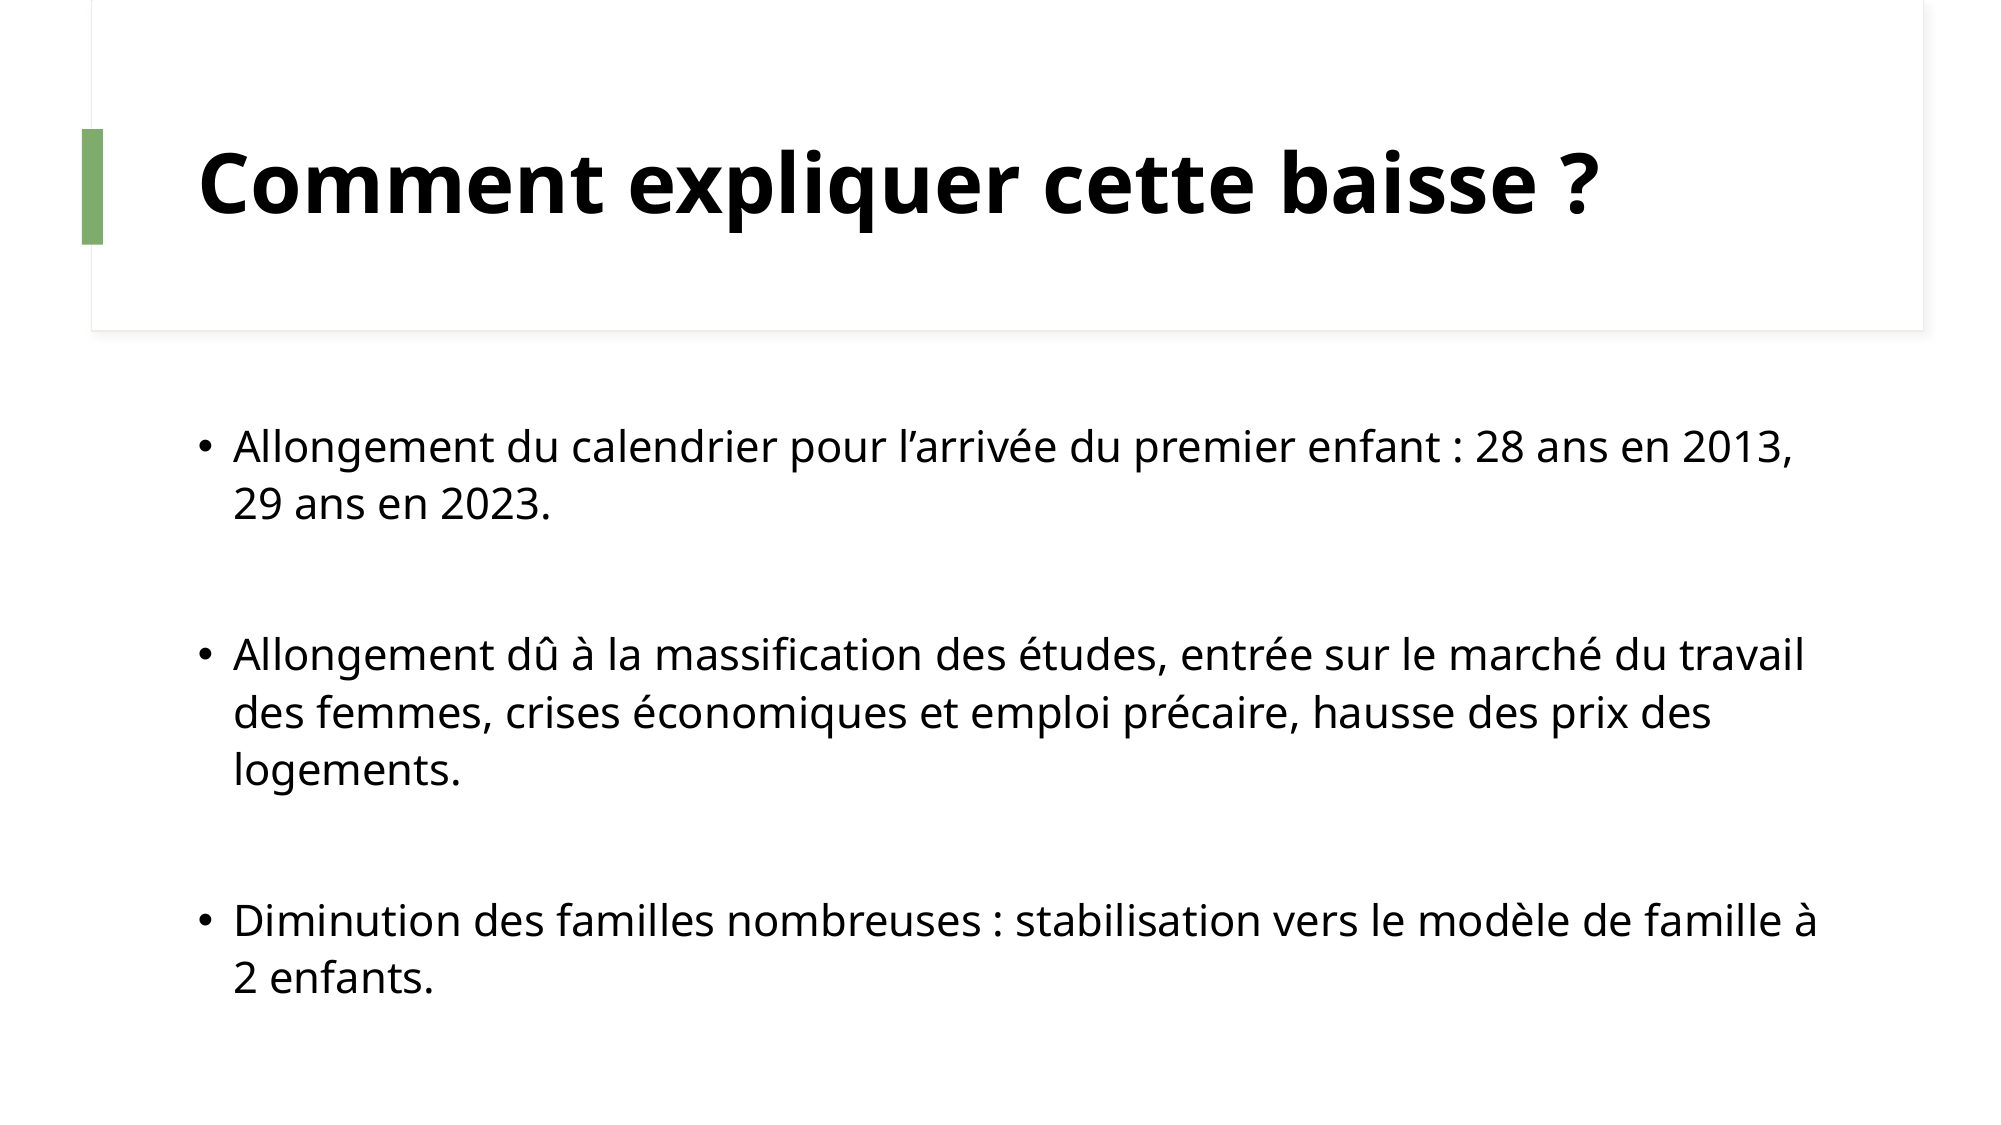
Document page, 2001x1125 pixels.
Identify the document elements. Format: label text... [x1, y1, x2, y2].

title Comment expliquer cette baisse ? [183, 90, 1851, 284]
list Allongement du calendrier pour l’arrivée du premier enfant : 28 ans en 2013, 29 ans en 2023. Allongement dû à la massification des études, entrée sur le marché du travail des femmes, crises économiques et emploi précaire, hausse des prix des logements. Diminution des familles nombreuses : stabilisation vers le modèle de famille à 2 enfants. [183, 406, 1851, 1013]
